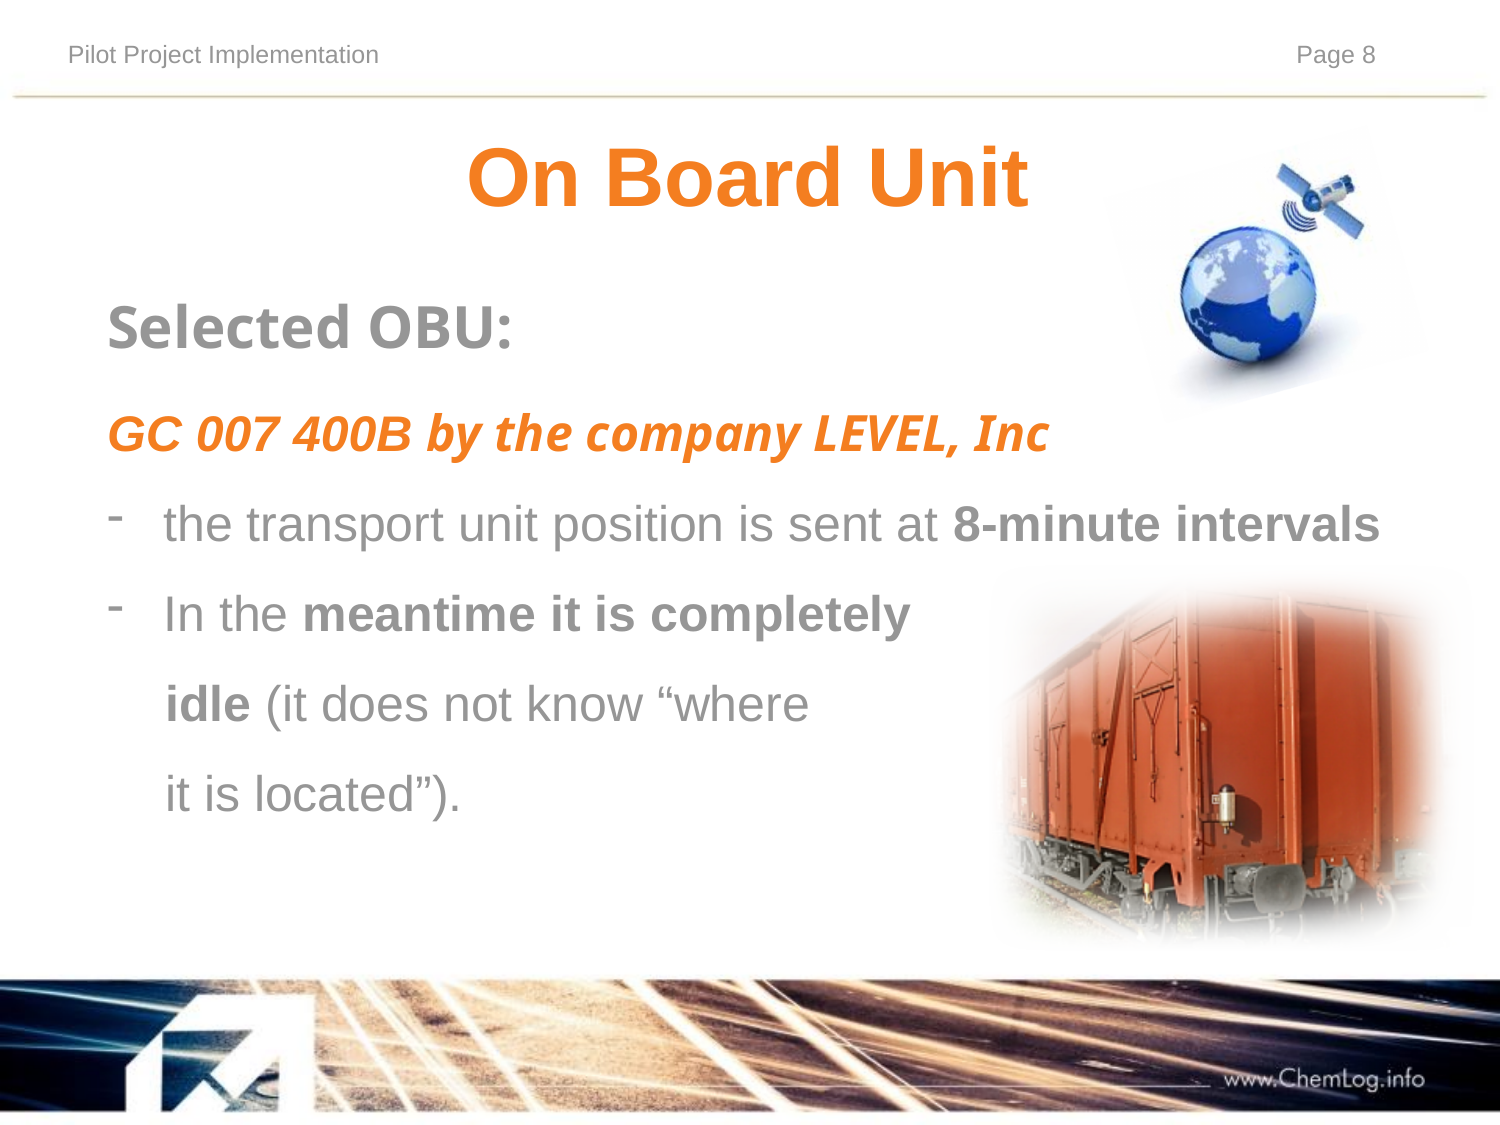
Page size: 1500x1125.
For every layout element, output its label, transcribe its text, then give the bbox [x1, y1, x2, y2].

text_box Selected OBU: GC 007 400B by the company LEVEL, Inc the transport unit position is sent at 8-minute intervals In the meantime it is completely idle (it does not know “where it is located”). [92, 248, 1404, 1097]
picture [0, 0, 1500, 1125]
text_box On Board Unit [73, 101, 1424, 244]
